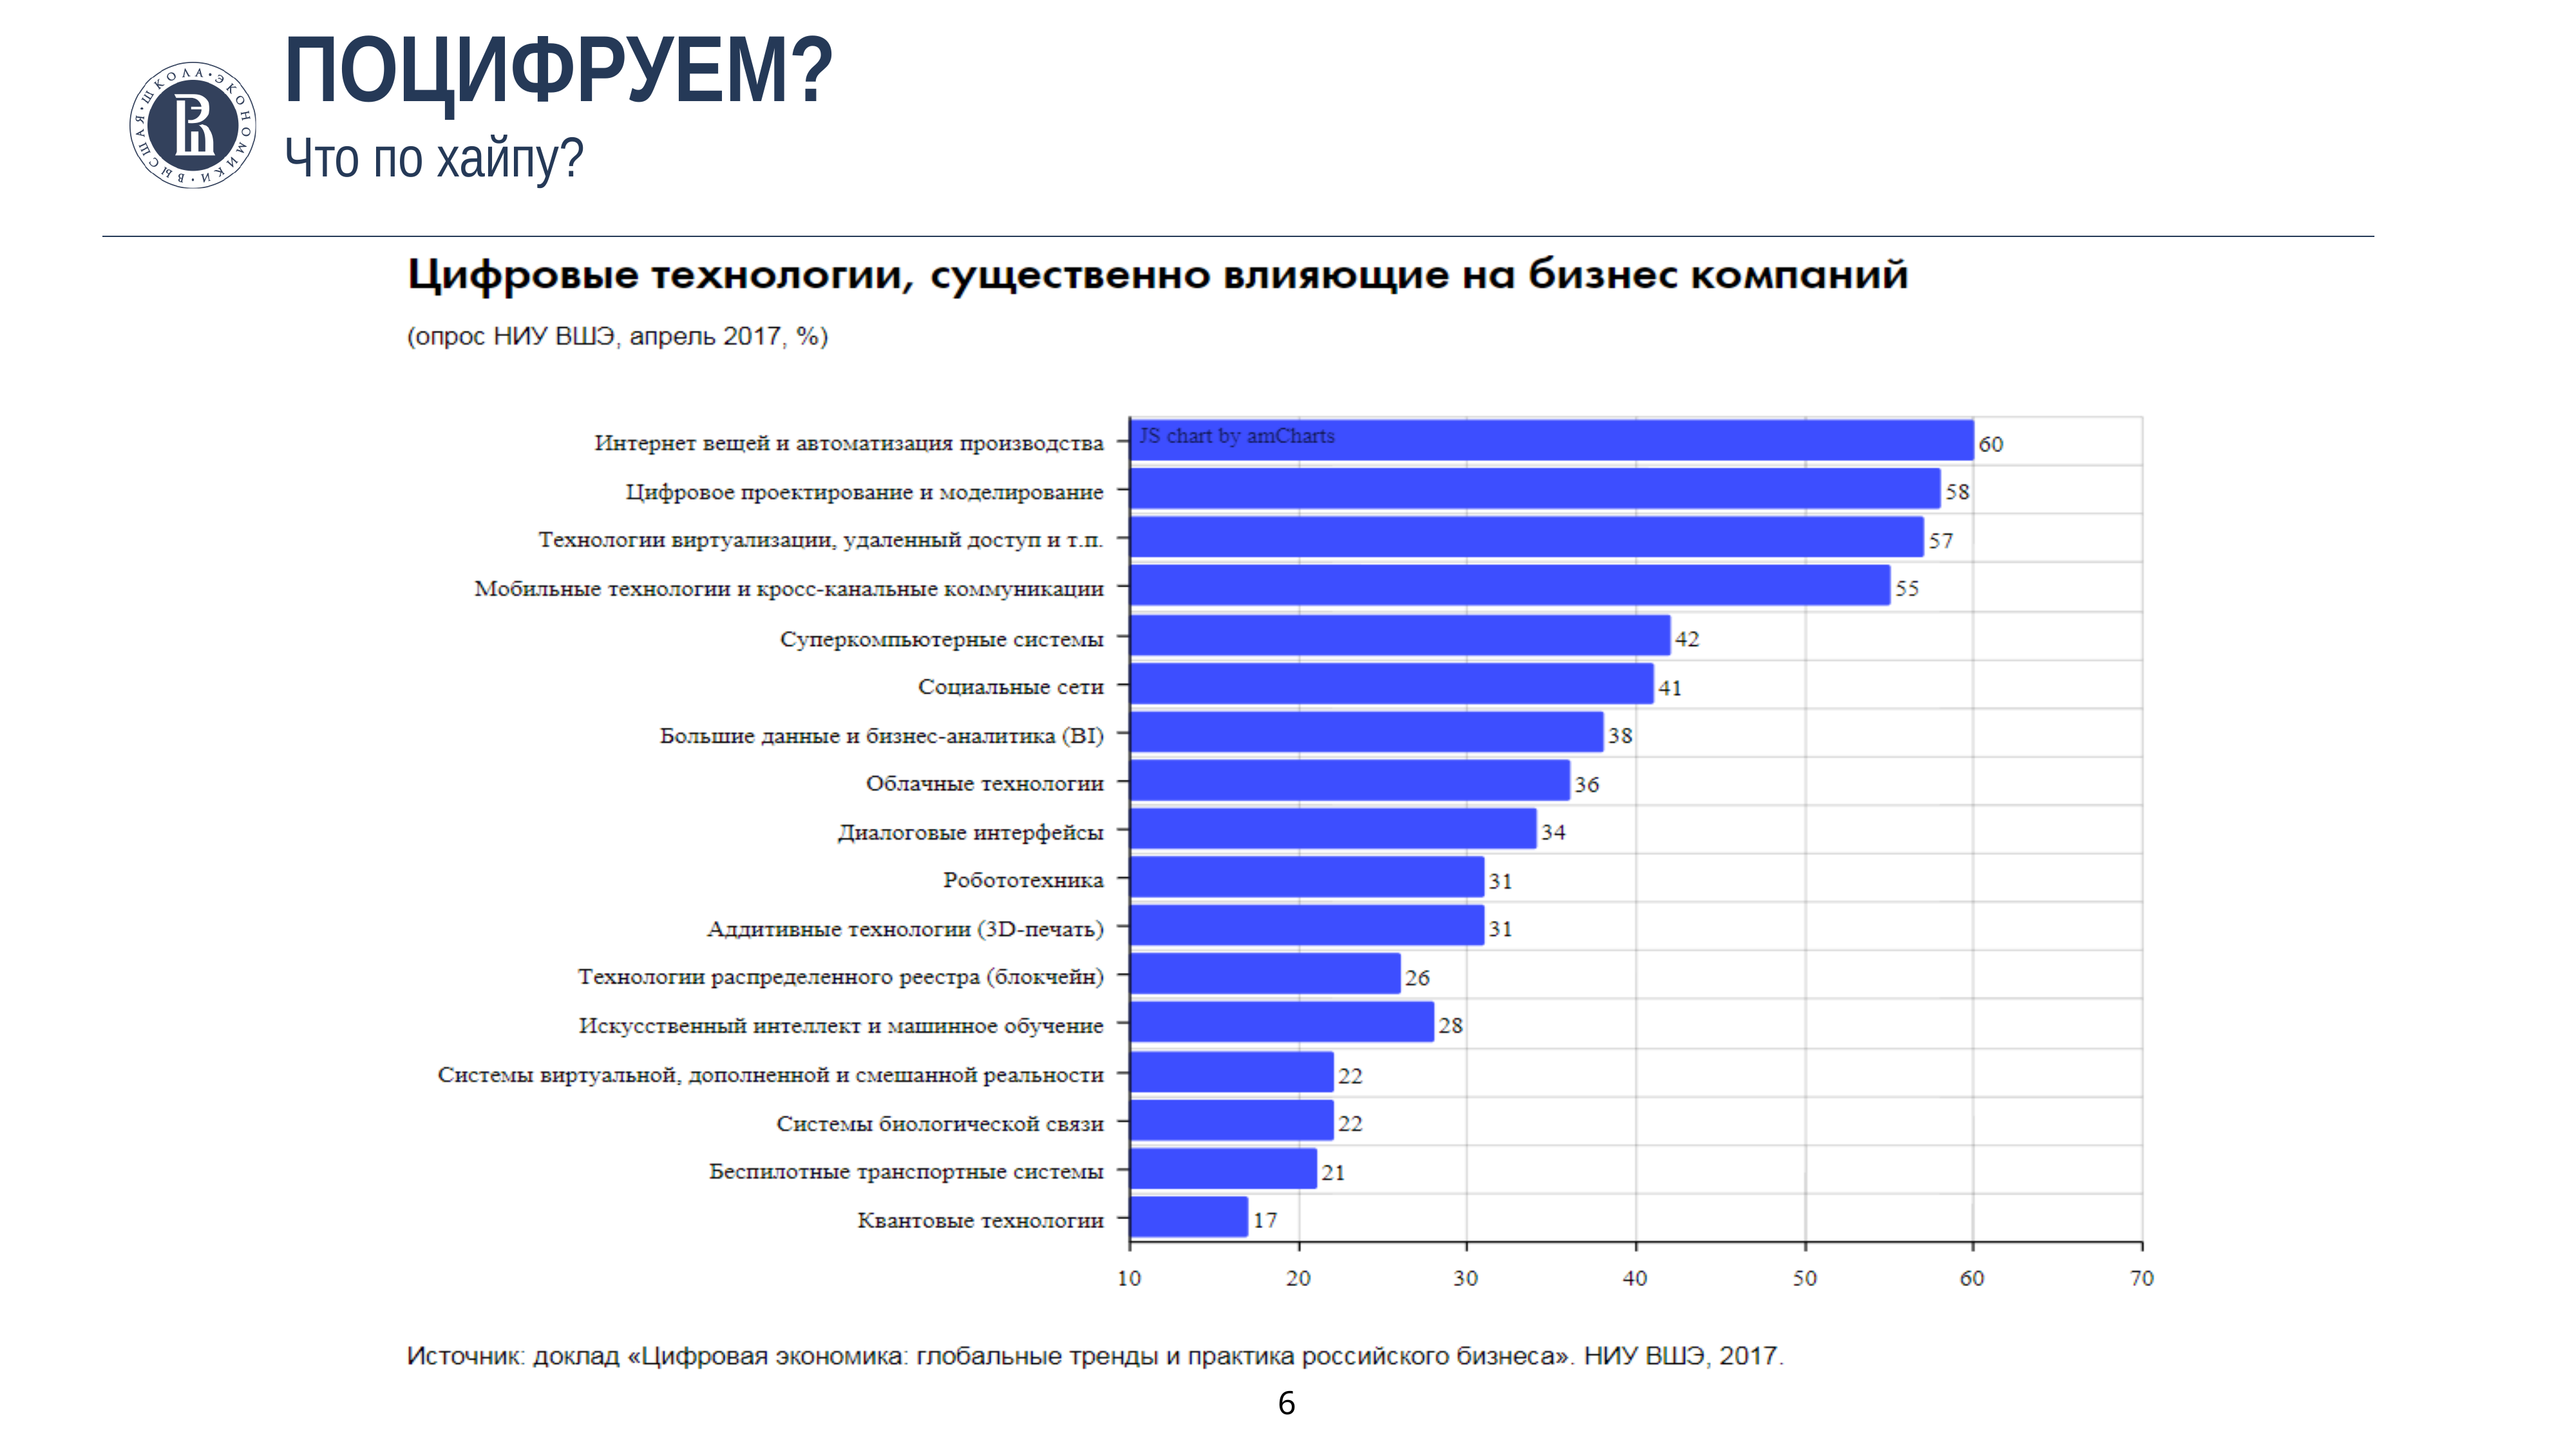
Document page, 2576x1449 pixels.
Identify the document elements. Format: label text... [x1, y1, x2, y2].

text_box ПОЦифруем? Что по хайпу? [276, 0, 1975, 207]
picture [374, 253, 2199, 1383]
picture [129, 62, 256, 189]
slide_number 6 [1260, 1390, 1314, 1429]
